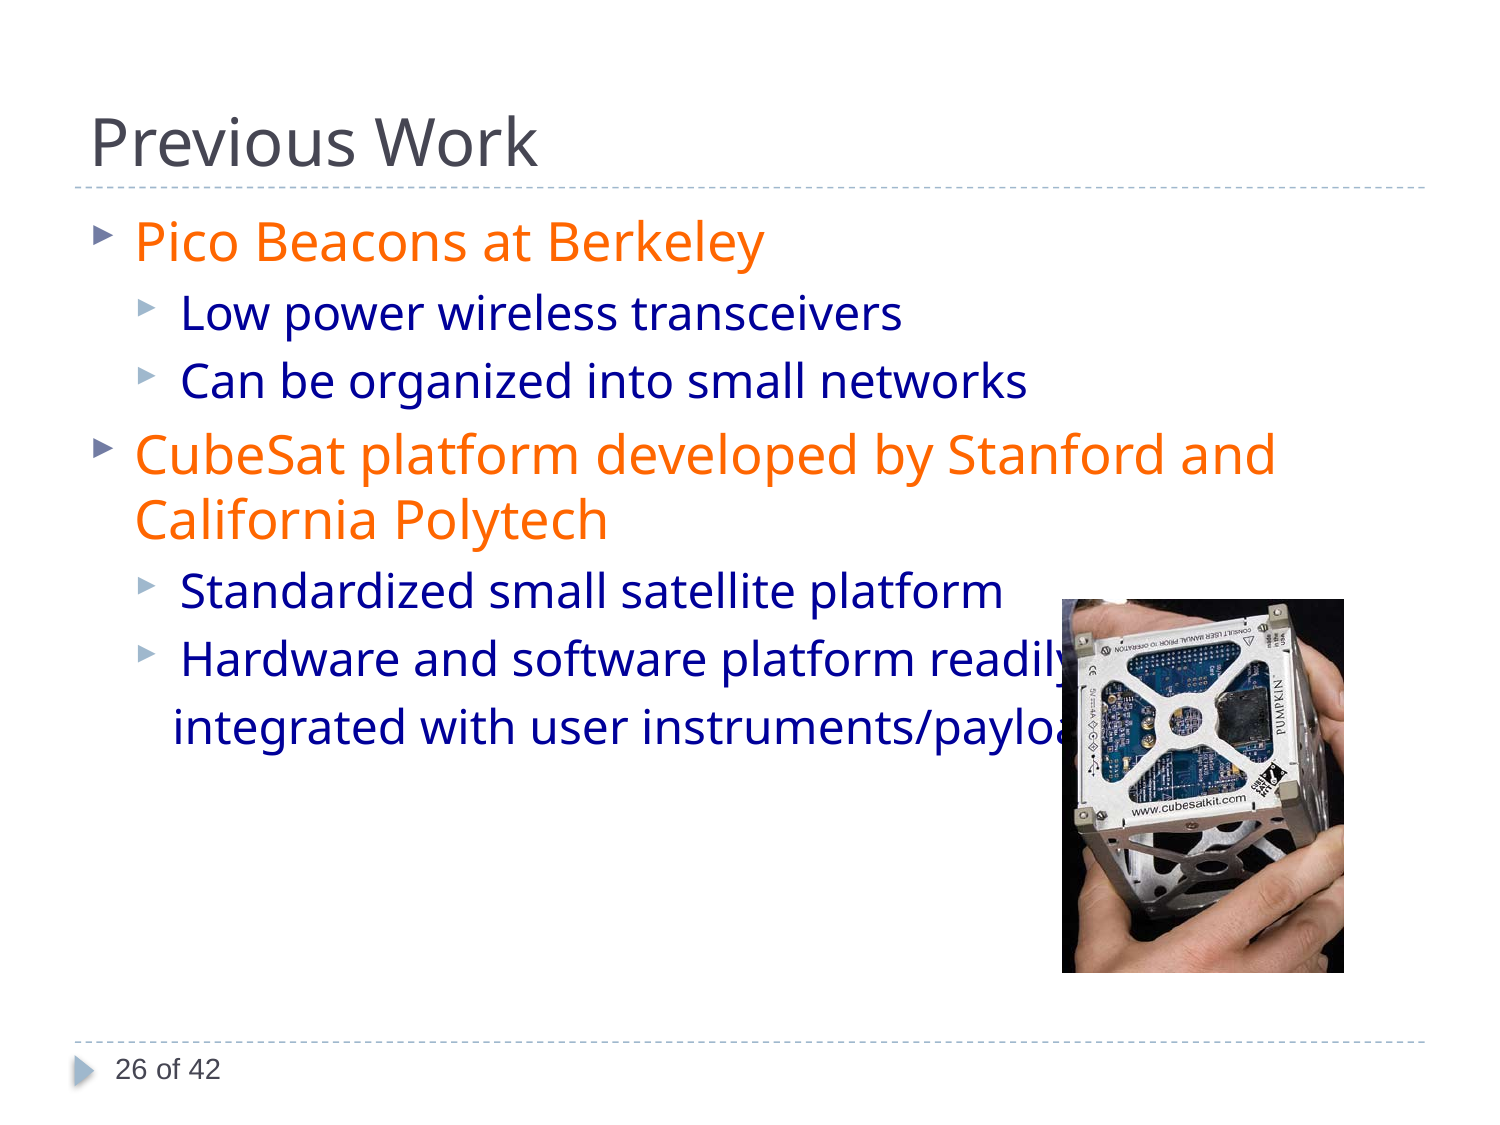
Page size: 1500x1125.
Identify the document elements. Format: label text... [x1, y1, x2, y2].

picture [1062, 599, 1345, 974]
title Previous Work [75, 24, 1425, 188]
slide_number 26 of 42 [100, 1042, 426, 1103]
list Pico Beacons at Berkeley Low power wireless transceivers Can be organized into small networks CubeSat platform developed by Stanford and California Polytech Standardized small satellite platform Hardware and software platform readily integrated with user instruments/payload [75, 200, 1425, 1010]
